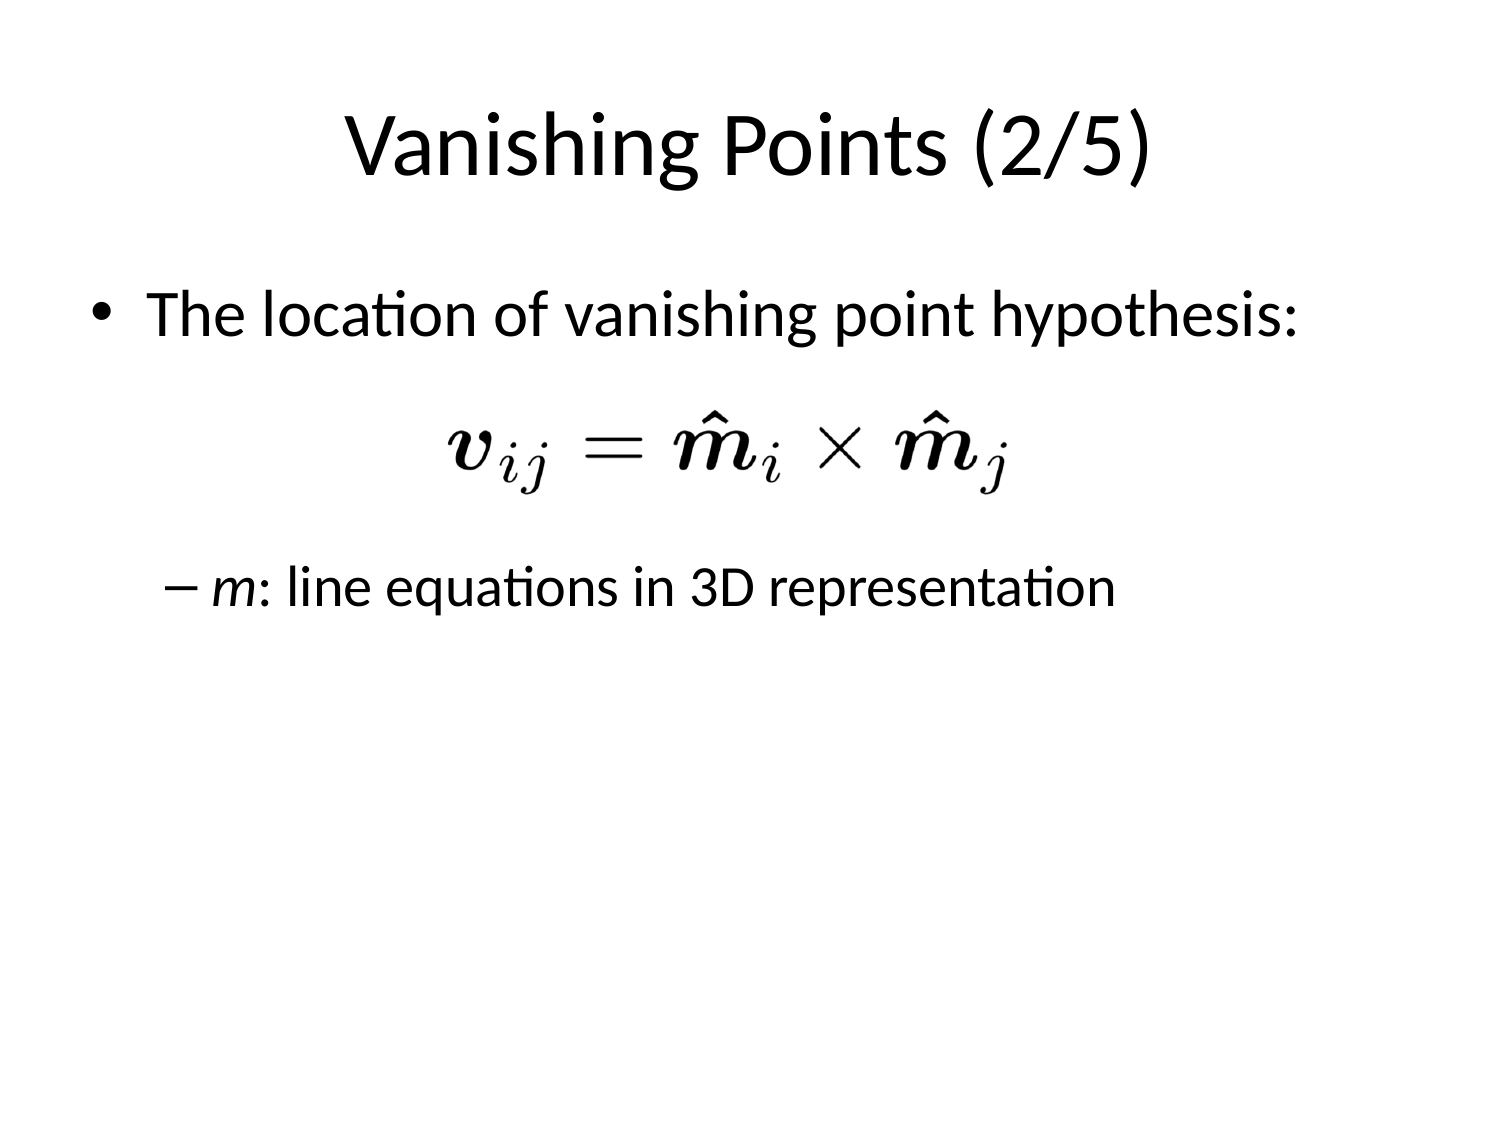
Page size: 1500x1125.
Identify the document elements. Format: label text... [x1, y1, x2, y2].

title Vanishing Points (2/5) [75, 45, 1425, 233]
picture [430, 396, 1028, 517]
list The location of vanishing point hypothesis: m: line equations in 3D representation [75, 262, 1425, 1005]
